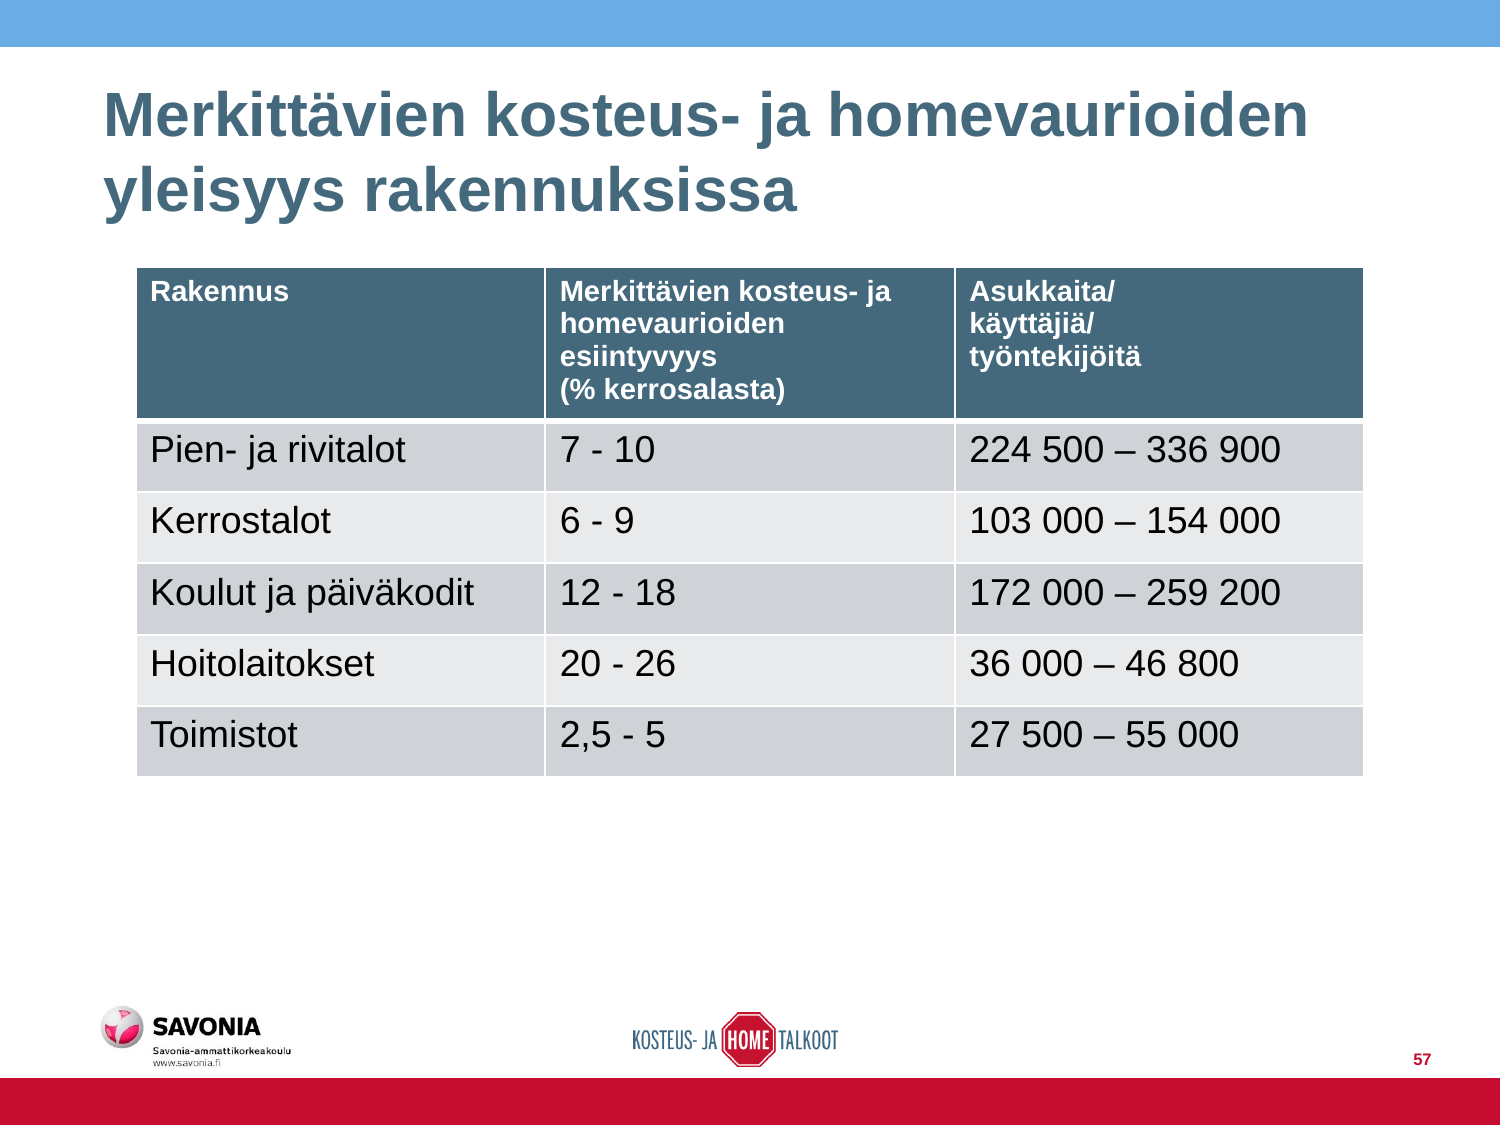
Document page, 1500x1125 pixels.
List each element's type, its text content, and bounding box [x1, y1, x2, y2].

table_cell 20 - 26 [546, 636, 954, 705]
table_cell 7 - 10 [546, 424, 954, 491]
table_cell Kerrostalot [137, 493, 544, 562]
table_cell 12 - 18 [546, 564, 954, 634]
table_cell 172 000 – 259 200 [956, 564, 1363, 634]
table_cell 6 - 9 [546, 493, 954, 562]
table_cell 36 000 – 46 800 [956, 636, 1363, 705]
table_cell 224 500 – 336 900 [956, 424, 1363, 491]
table_cell Pien- ja rivitalot [137, 424, 544, 491]
picture [633, 1012, 838, 1067]
title Merkittävien kosteus- ja homevaurioiden yleisyys rakennuksissa [88, 54, 1424, 232]
table_cell 103 000 – 154 000 [956, 493, 1363, 562]
table_header Asukkaita/ käyttäjiä/ työntekijöitä [956, 268, 1363, 418]
table_cell 27 500 – 55 000 [956, 707, 1363, 776]
table_cell 2,5 - 5 [546, 707, 954, 776]
picture [88, 999, 302, 1071]
slide_number 57 [1364, 1016, 1447, 1077]
table_header Merkittävien kosteus- ja homevaurioiden esiintyvyys (% kerrosalasta) [546, 268, 954, 418]
table_cell Hoitolaitokset [137, 636, 544, 705]
table_cell Toimistot [137, 707, 544, 776]
table_cell Koulut ja päiväkodit [137, 564, 544, 634]
table_header Rakennus [137, 268, 544, 418]
